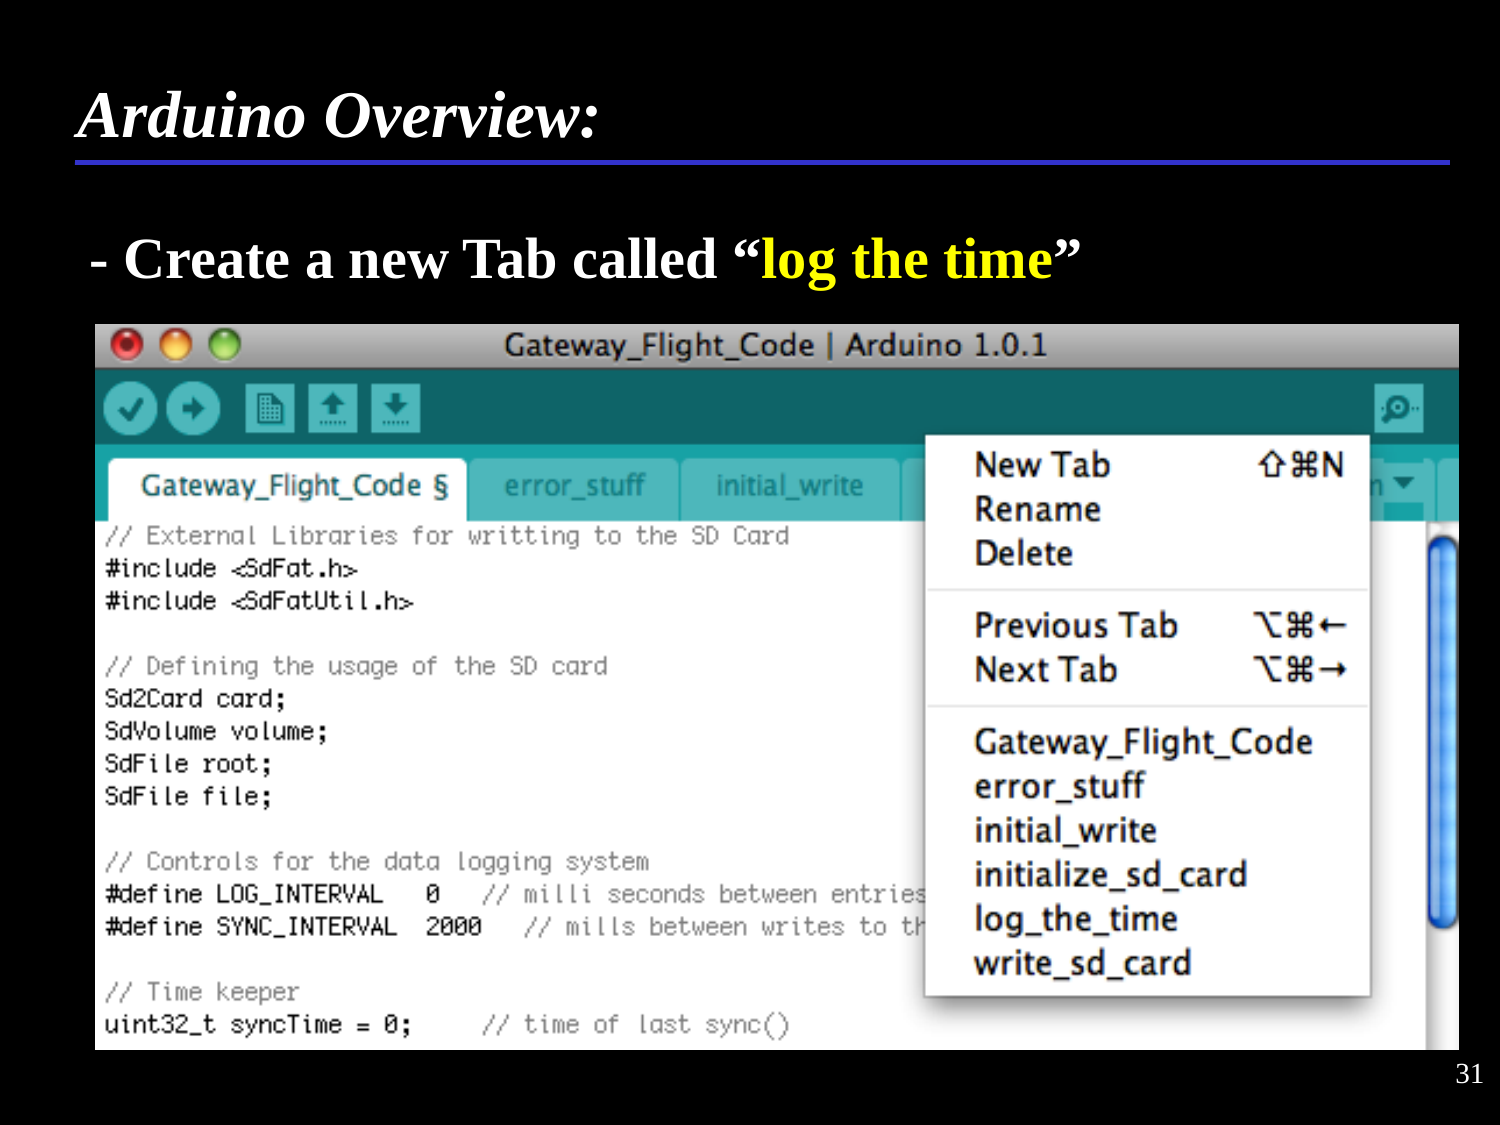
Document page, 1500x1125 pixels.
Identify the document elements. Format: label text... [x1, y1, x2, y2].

text_box Arduino Overview: [62, 62, 1175, 158]
slide_number 31 [1149, 1046, 1500, 1125]
picture [95, 324, 1459, 1051]
text_box - Create a new Tab called “log the time” [74, 212, 1425, 718]
